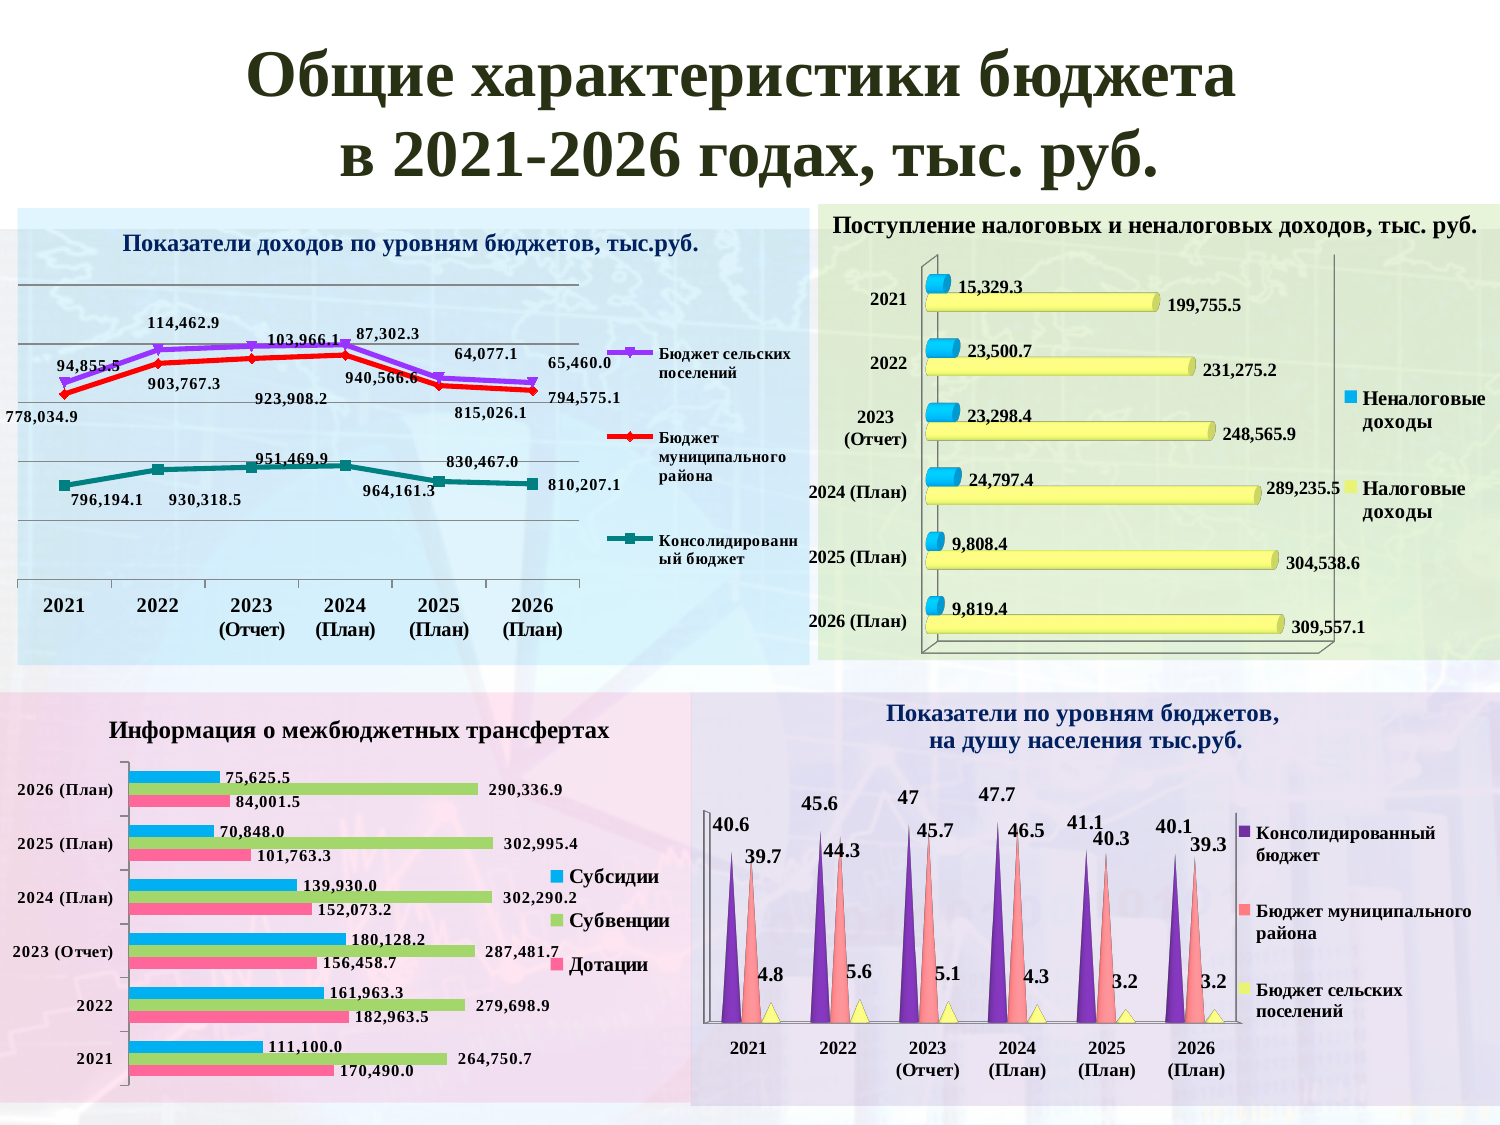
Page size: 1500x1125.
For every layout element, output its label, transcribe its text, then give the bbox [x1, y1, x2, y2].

chart [0, 203, 1500, 1125]
text_box Общие характеристики бюджета в 2021-2026 годах, тыс. руб. [64, 22, 1436, 198]
